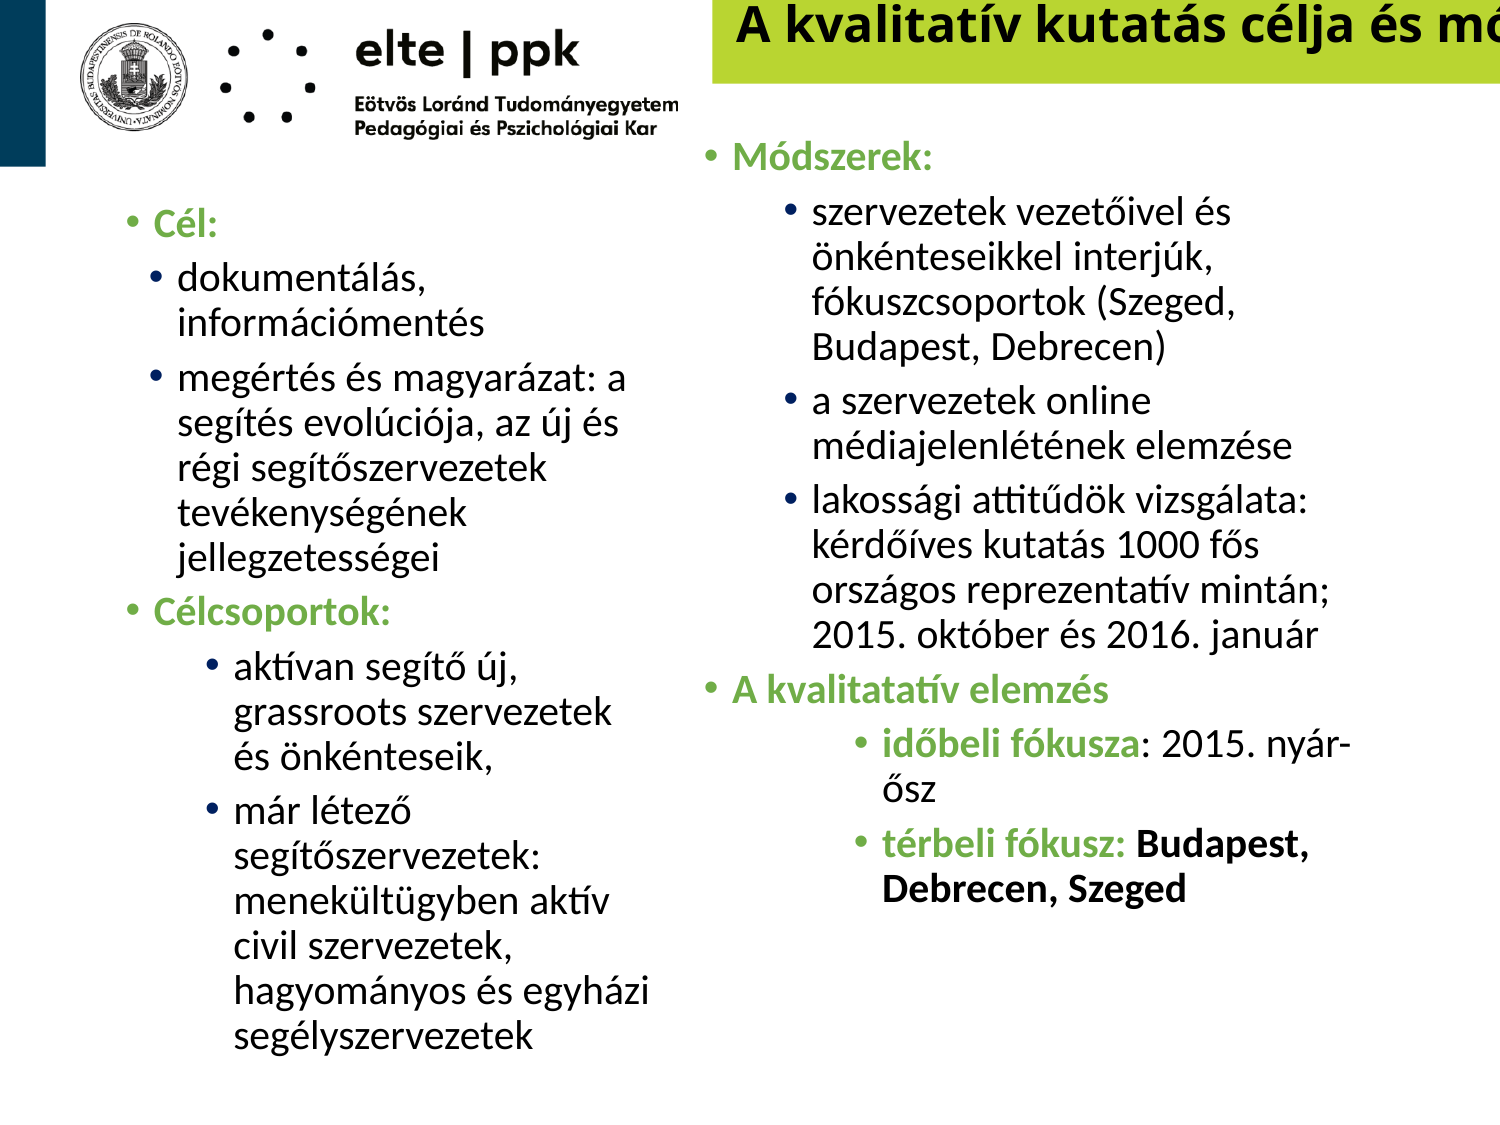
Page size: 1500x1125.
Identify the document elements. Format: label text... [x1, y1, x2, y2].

text_box Cél: dokumentálás, információmentés megértés és magyarázat: a segítés evolúciója, az új és régi segítőszervezetek tevékenységének jellegzetességei Célcsoportok: aktívan segítő új, grassroots szervezetek és önkénteseik, már létező segítőszervezetek: menekültügyben aktív civil szervezetek, hagyományos és egyházi segélyszervezetek [63, 194, 668, 1066]
picture [80, 23, 646, 167]
text_box Módszerek: szervezetek vezetőivel és önkénteseikkel interjúk, fókuszcsoportok (Szeged, Budapest, Debrecen) a szervezetek online médiajelenlétének elemzése lakossági attitűdök vizsgálata: kérdőíves kutatás 1000 fős országos reprezentatív mintán; 2015. október és 2016. január A kvalitatatív elemzés időbeli fókusza: 2015. nyár-ősz térbeli fókusz: Budapest, Debrecen, Szeged [642, 127, 1393, 973]
text_box A kvalitatív kutatás célja és módszere: [646, 0, 1500, 136]
